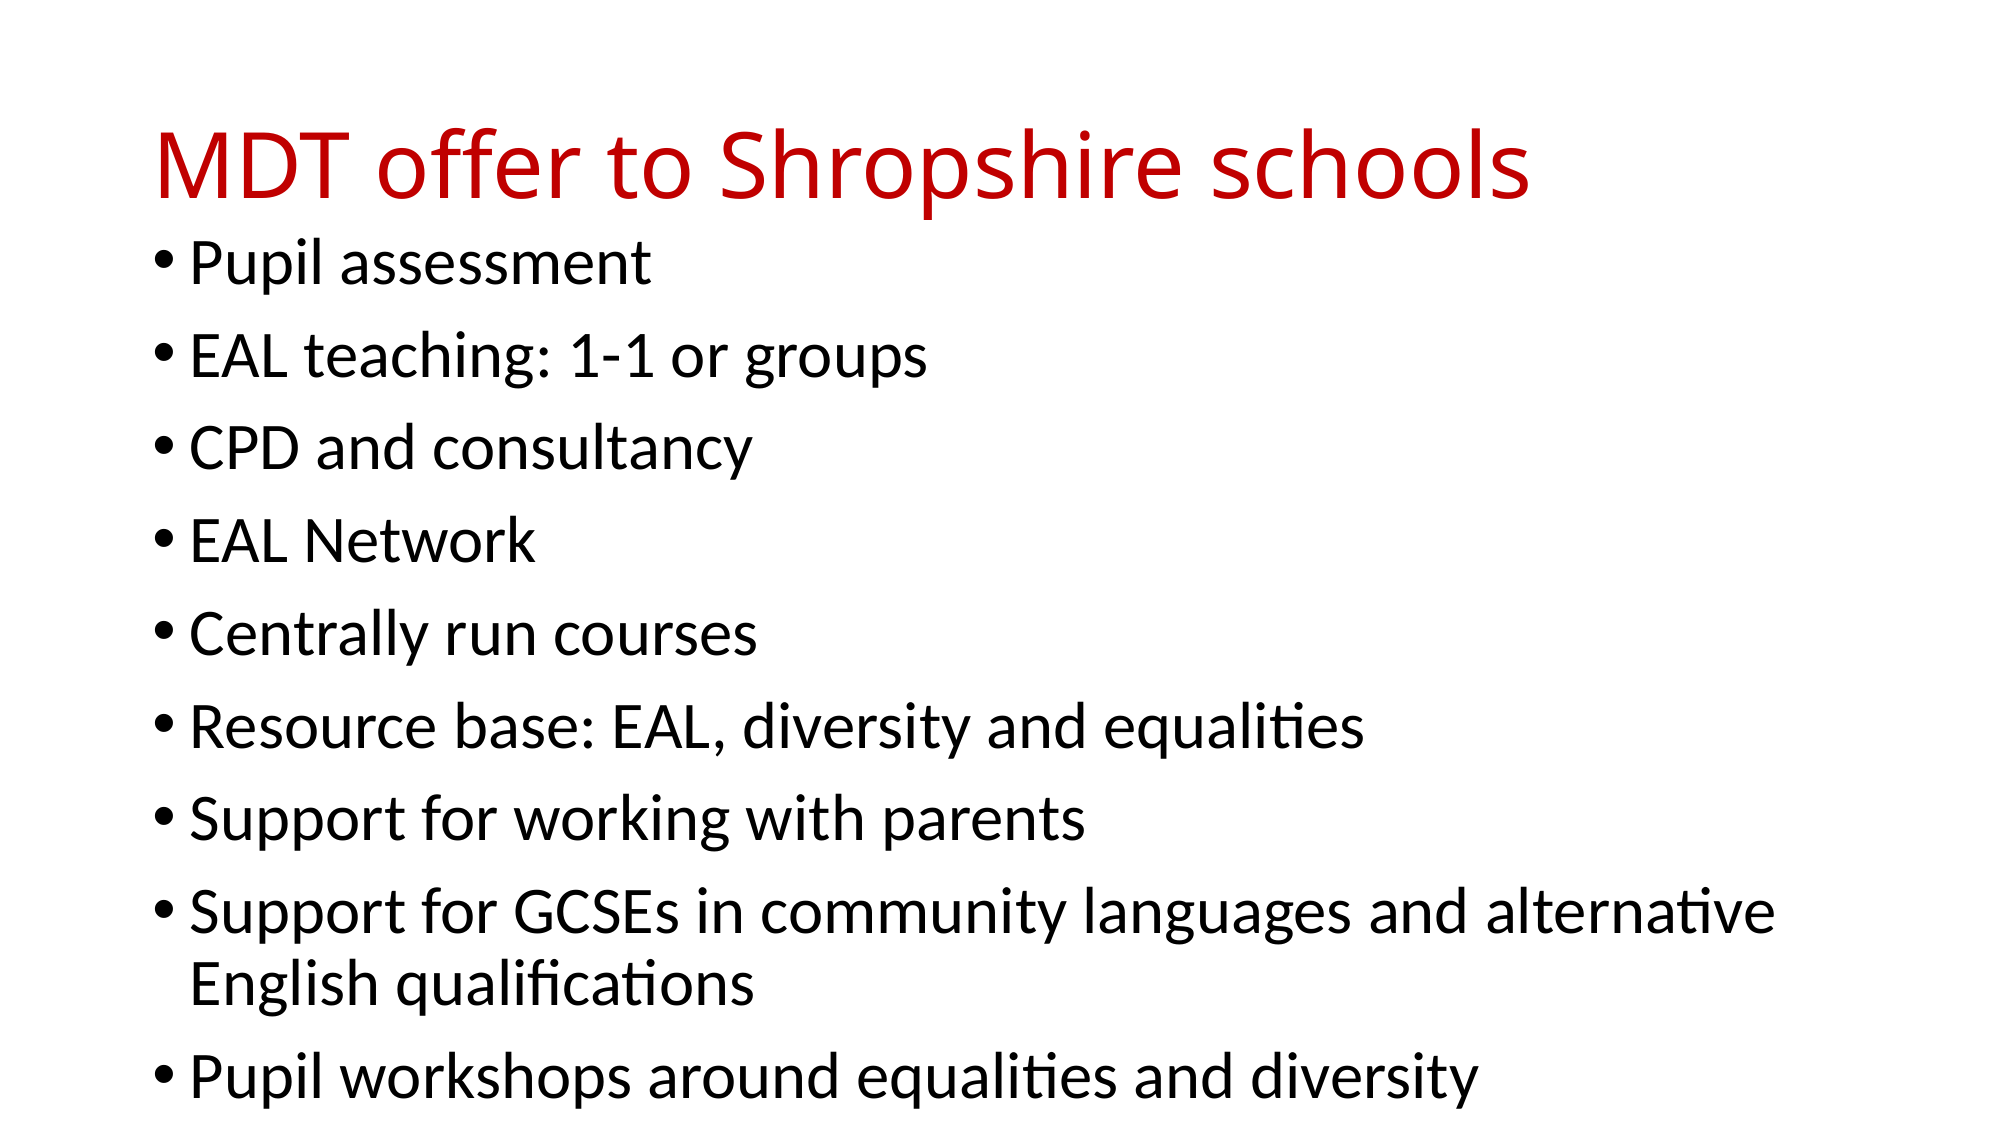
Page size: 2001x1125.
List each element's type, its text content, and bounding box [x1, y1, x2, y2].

list Pupil assessment EAL teaching: 1-1 or groups CPD and consultancy EAL Network Centrally run courses Resource base: EAL, diversity and equalities Support for working with parents Support for GCSEs in community languages and alternative English qualifications Pupil workshops around equalities and diversity [137, 219, 1863, 1077]
title MDT offer to Shropshire schools [137, 59, 1863, 219]
